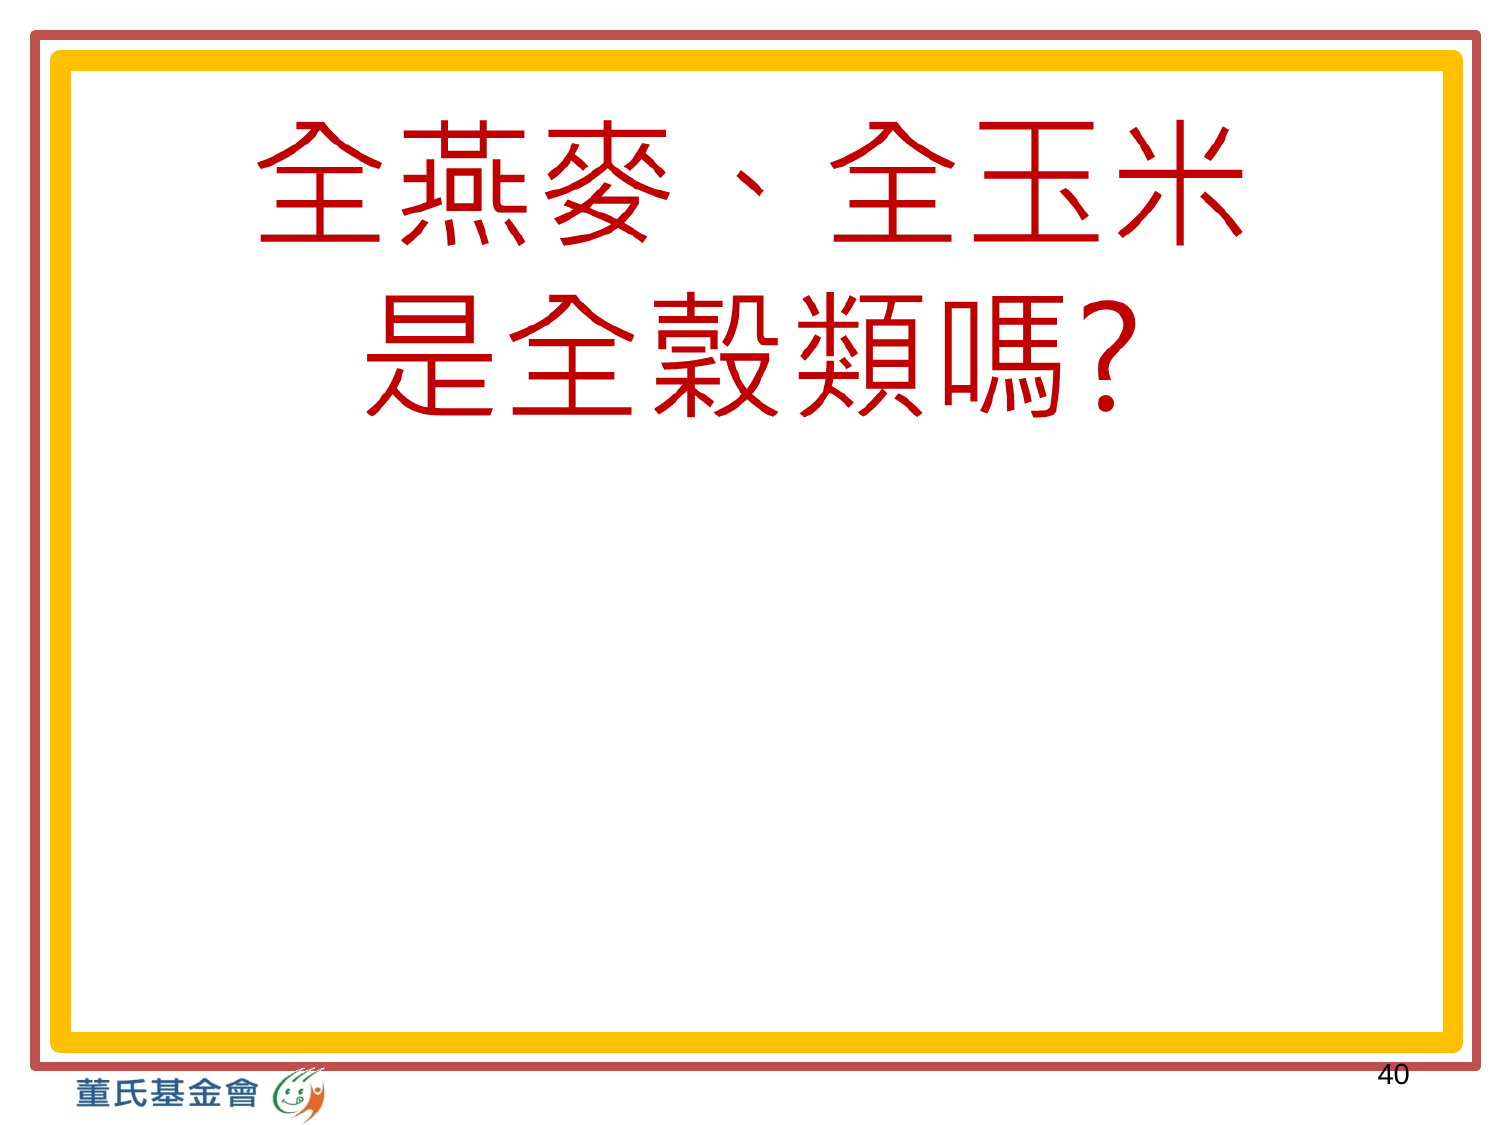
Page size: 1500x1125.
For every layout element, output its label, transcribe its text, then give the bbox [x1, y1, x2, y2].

picture [0, 54, 1500, 529]
slide_number 40 [1074, 1042, 1425, 1103]
picture [70, 1054, 337, 1125]
